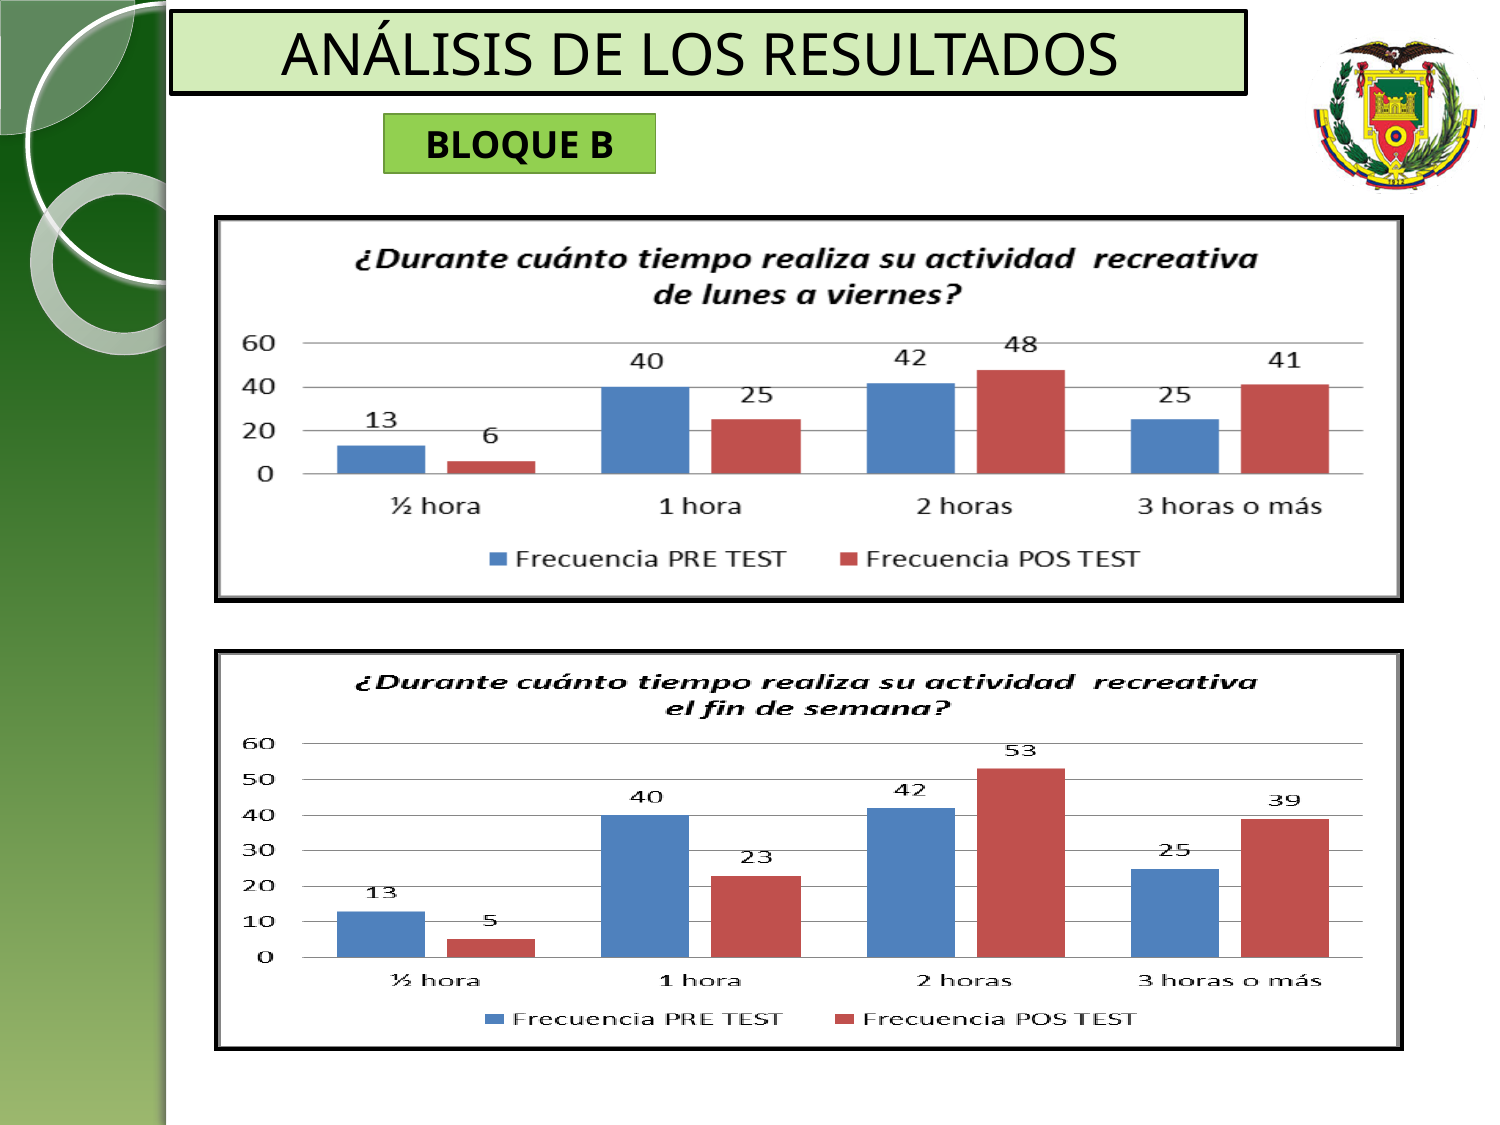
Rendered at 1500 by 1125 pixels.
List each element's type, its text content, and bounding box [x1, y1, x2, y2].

text_box BLOQUE B [383, 113, 656, 174]
picture [218, 653, 1400, 1048]
picture [1305, 30, 1485, 194]
text_box ANÁLISIS DE LOS RESULTADOS [170, 10, 1247, 95]
picture [218, 219, 1400, 599]
